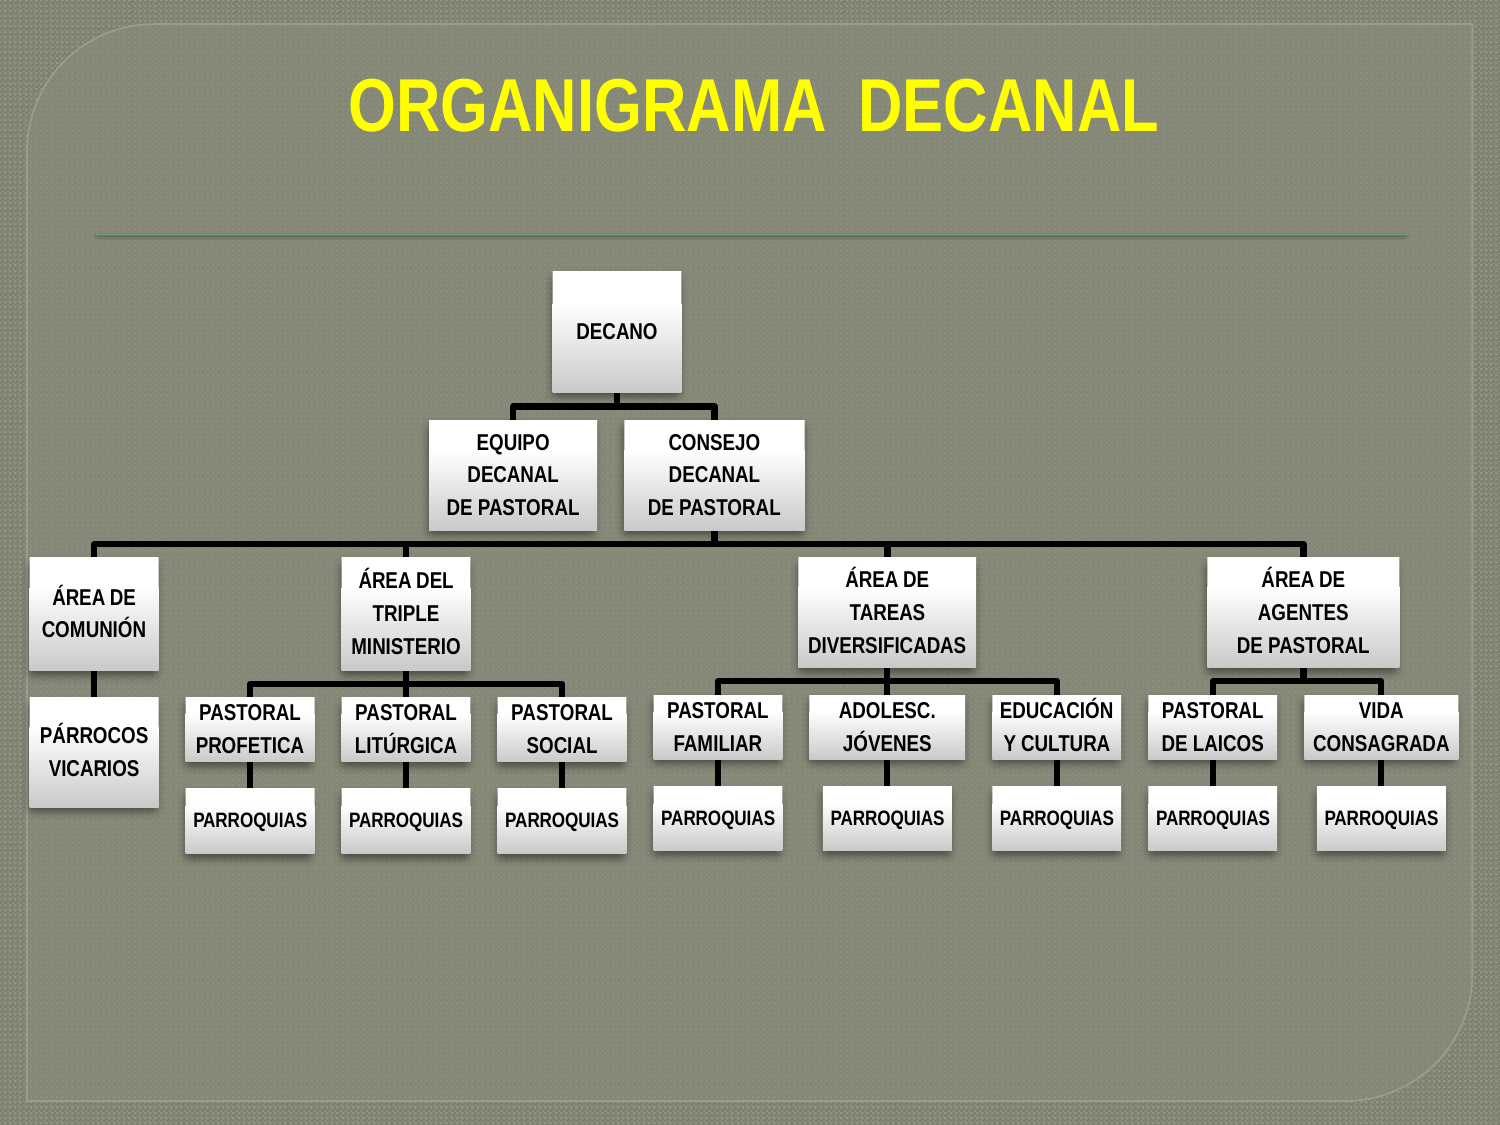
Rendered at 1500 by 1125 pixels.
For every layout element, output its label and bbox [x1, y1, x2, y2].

text_box [29, 18, 1459, 1107]
